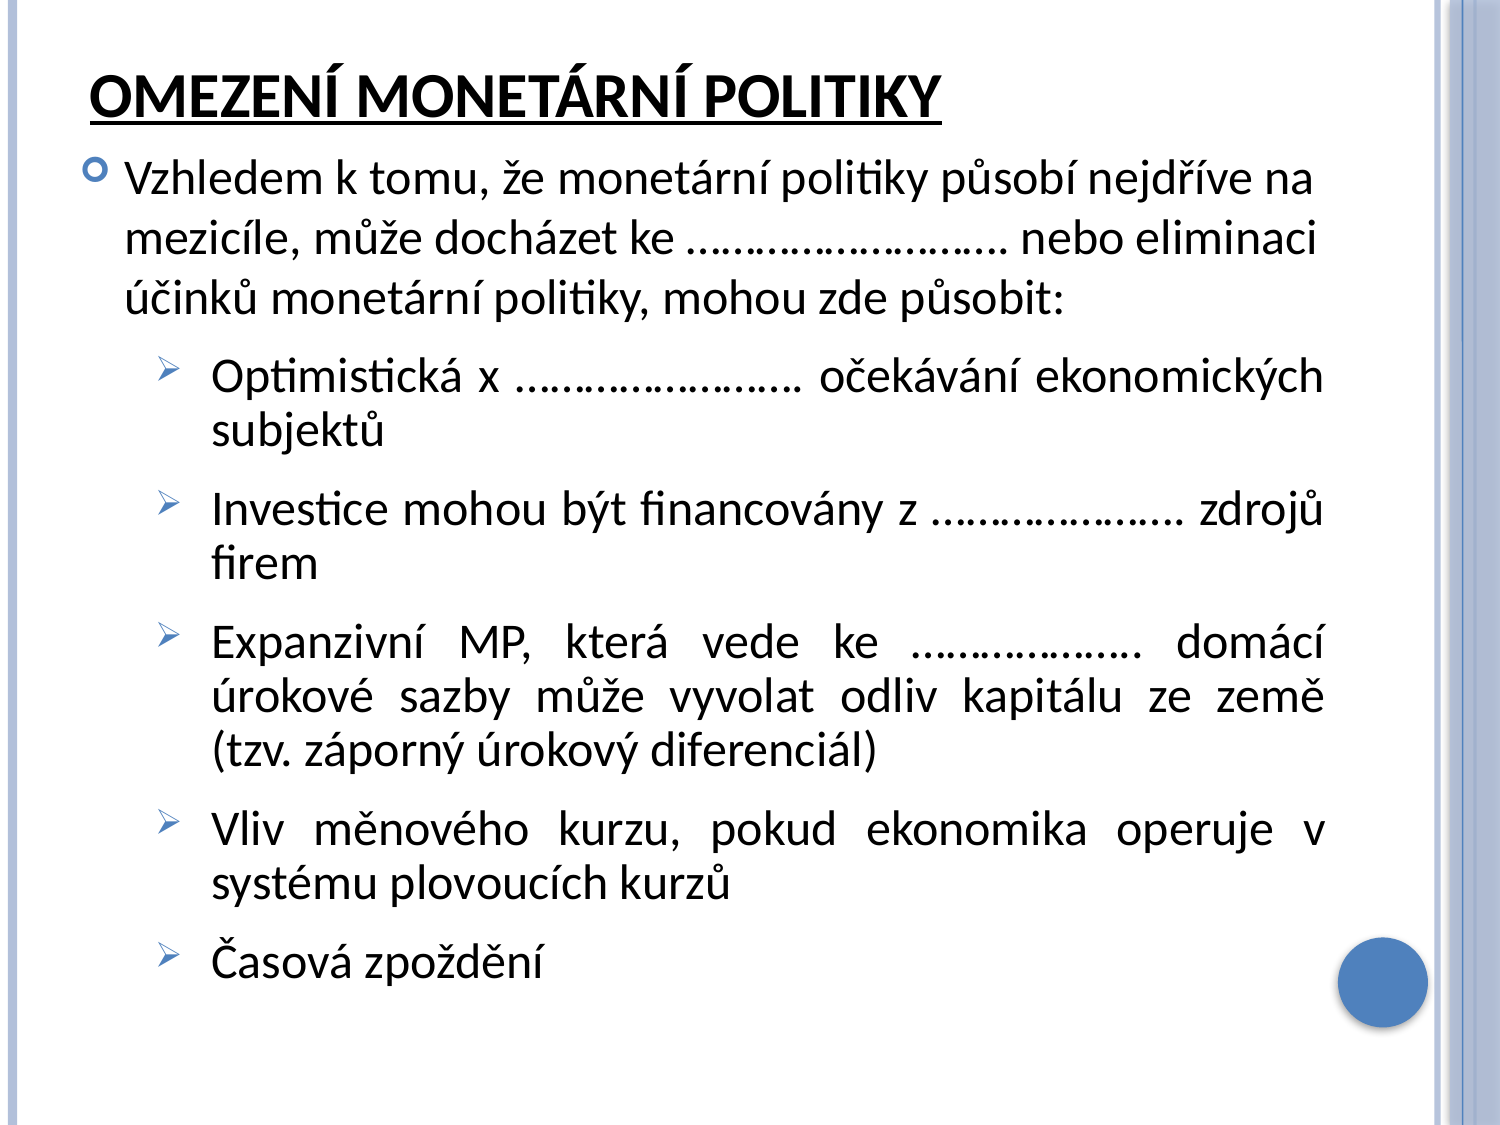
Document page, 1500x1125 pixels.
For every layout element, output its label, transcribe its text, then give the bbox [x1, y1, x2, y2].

title Omezení monetární politiky [75, 45, 1300, 137]
list Vzhledem k tomu, že monetární politiky působí nejdříve na mezicíle, může docházet ke ………………………. nebo eliminaci účinků monetární politiky, mohou zde působit: Optimistická x ……………………. očekávání ekonomických subjektů Investice mohou být financovány z …………………. zdrojů firem Expanzivní MP, která vede ke ……………….. domácí úrokové sazby může vyvolat odliv kapitálu ze země (tzv. záporný úrokový diferenciál) Vliv měnového kurzu, pokud ekonomika operuje v systému plovoucích kurzů Časová zpoždění [64, 137, 1341, 1024]
